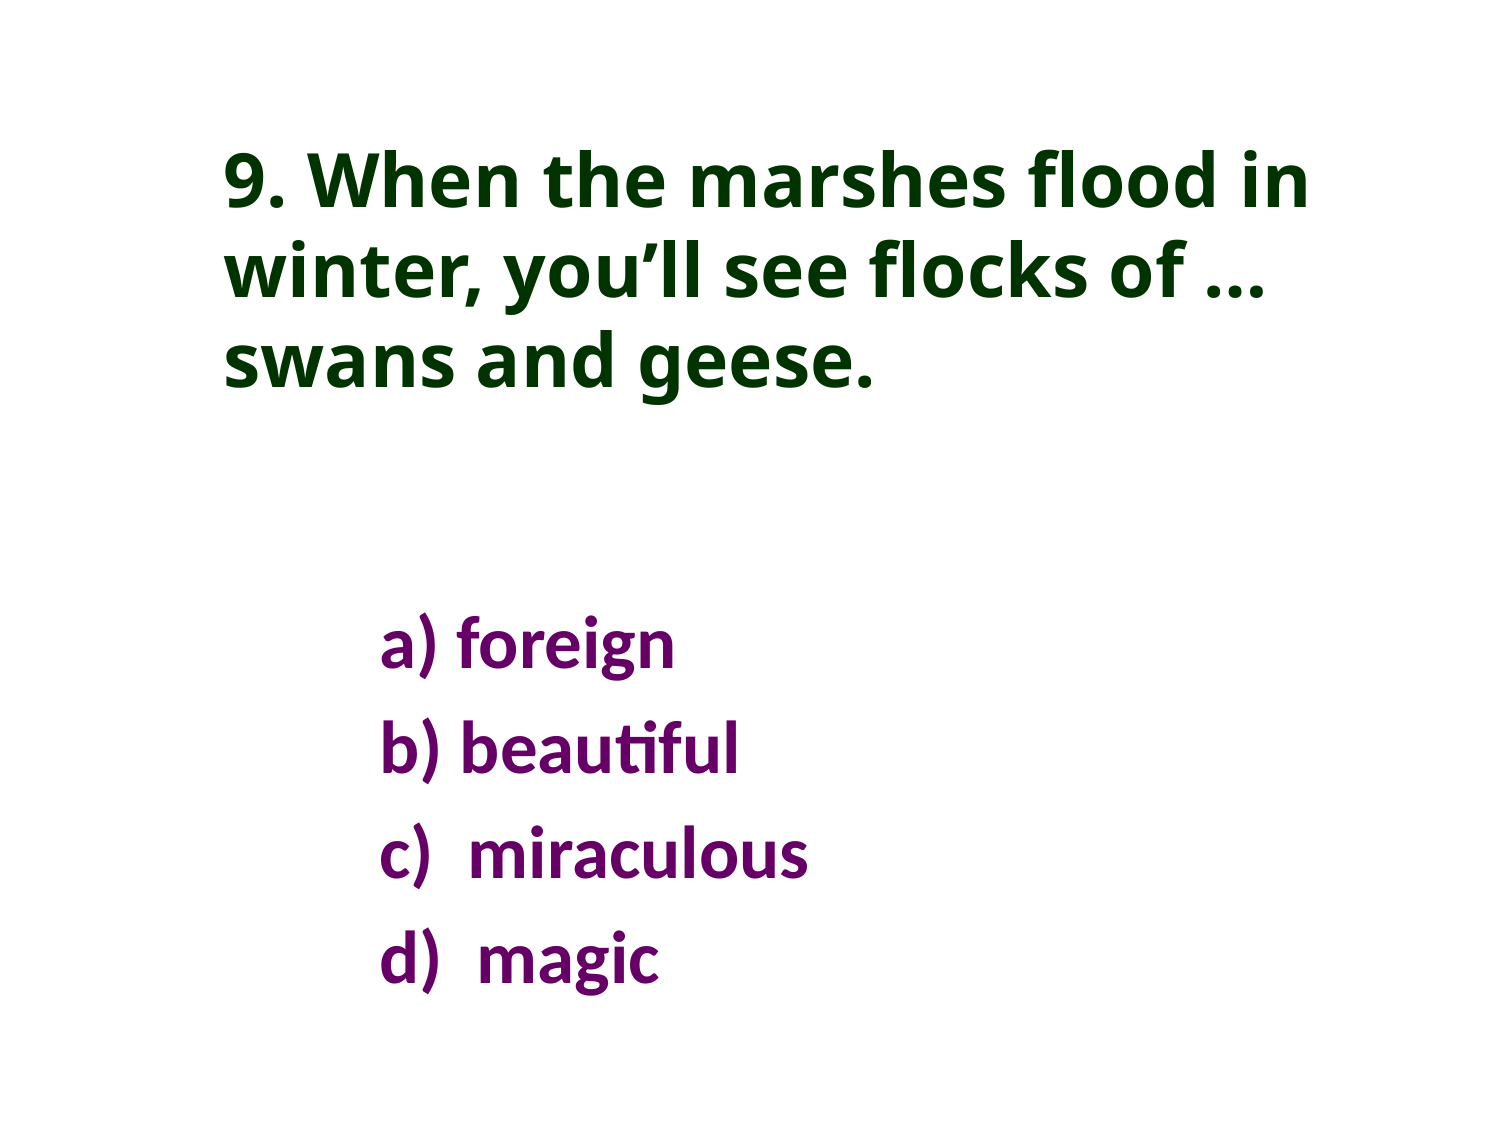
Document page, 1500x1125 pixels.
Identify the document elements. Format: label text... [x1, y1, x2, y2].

text_box a) foreign b) beautiful c) miraculous d) magic [364, 586, 1427, 1059]
text_box 9. When the marshes flood in winter, you’ll see flocks of … swans and geese. [208, 125, 1427, 525]
